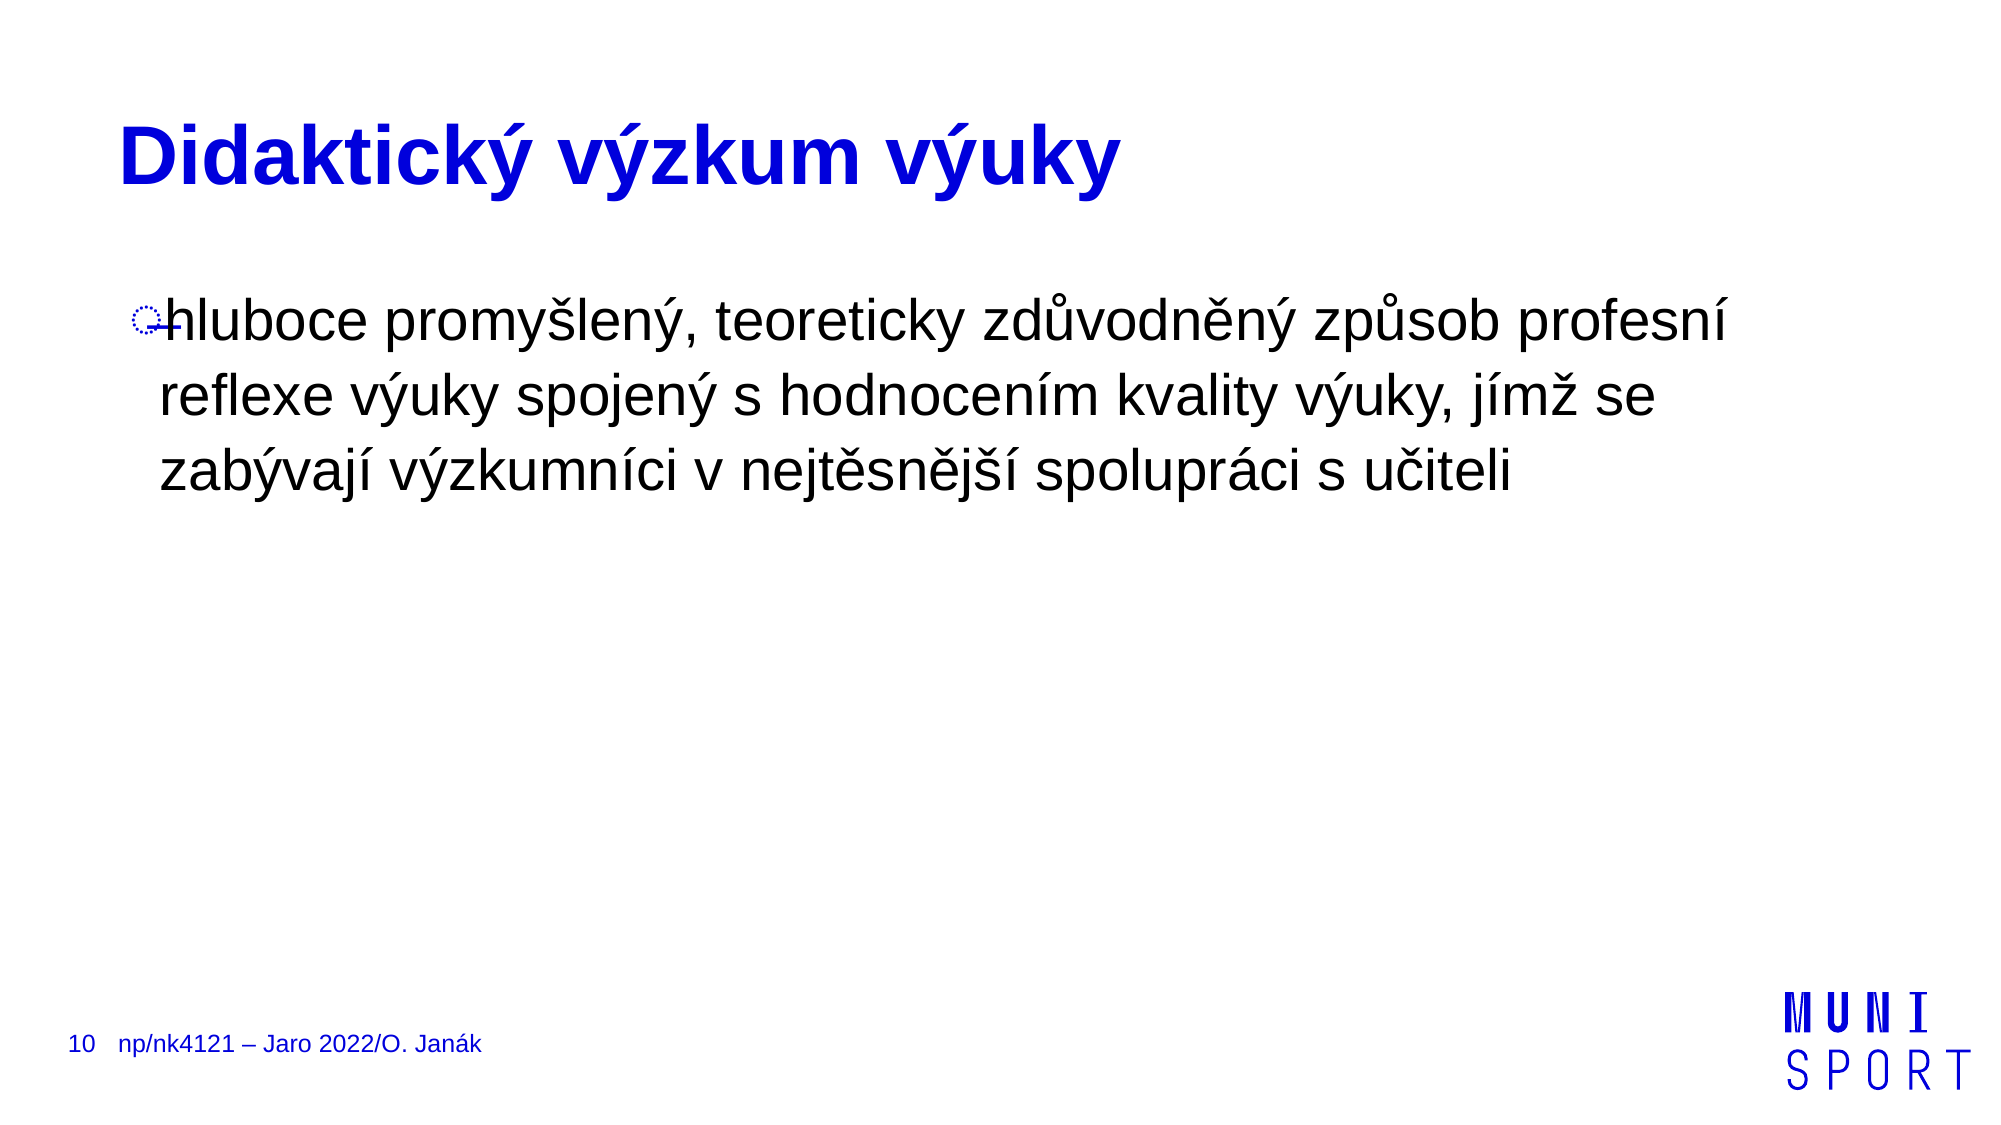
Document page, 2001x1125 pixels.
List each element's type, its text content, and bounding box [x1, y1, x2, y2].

footer np/nk4121 – Jaro 2022/O. Janák [118, 1021, 1418, 1063]
list hluboce promyšlený, teoreticky zdůvodněný způsob profesní reflexe výuky spojený s hodnocením kvality výuky, jímž se zabývají výzkumníci v nejtěsnější spolupráci s učiteli [118, 277, 1883, 957]
title Didaktický výzkum výuky [118, 118, 1883, 193]
slide_number 10 [67, 1021, 110, 1063]
